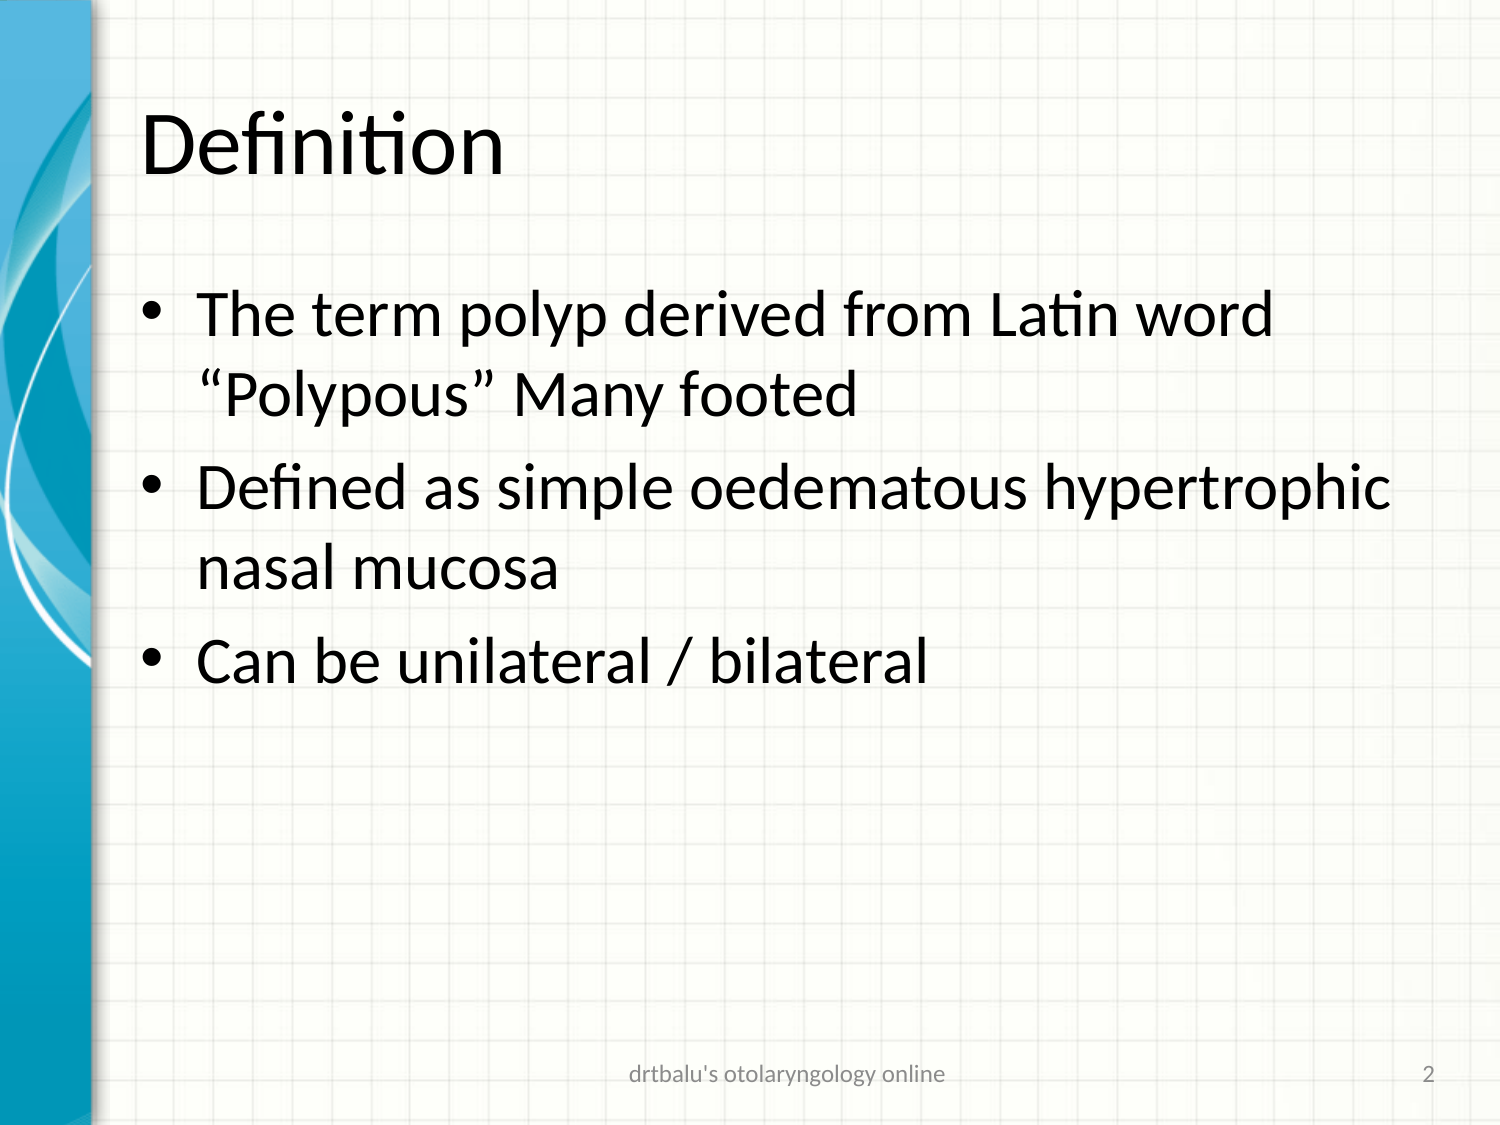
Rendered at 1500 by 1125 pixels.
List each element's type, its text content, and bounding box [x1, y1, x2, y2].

title Definition [125, 44, 1450, 232]
list The term polyp derived from Latin word “Polypous” Many footed Defined as simple oedematous hypertrophic nasal mucosa Can be unilateral / bilateral [125, 261, 1450, 967]
slide_number 2 [1100, 1042, 1450, 1103]
footer drtbalu's otolaryngology online [549, 1042, 1025, 1103]
picture [0, 0, 1500, 1125]
